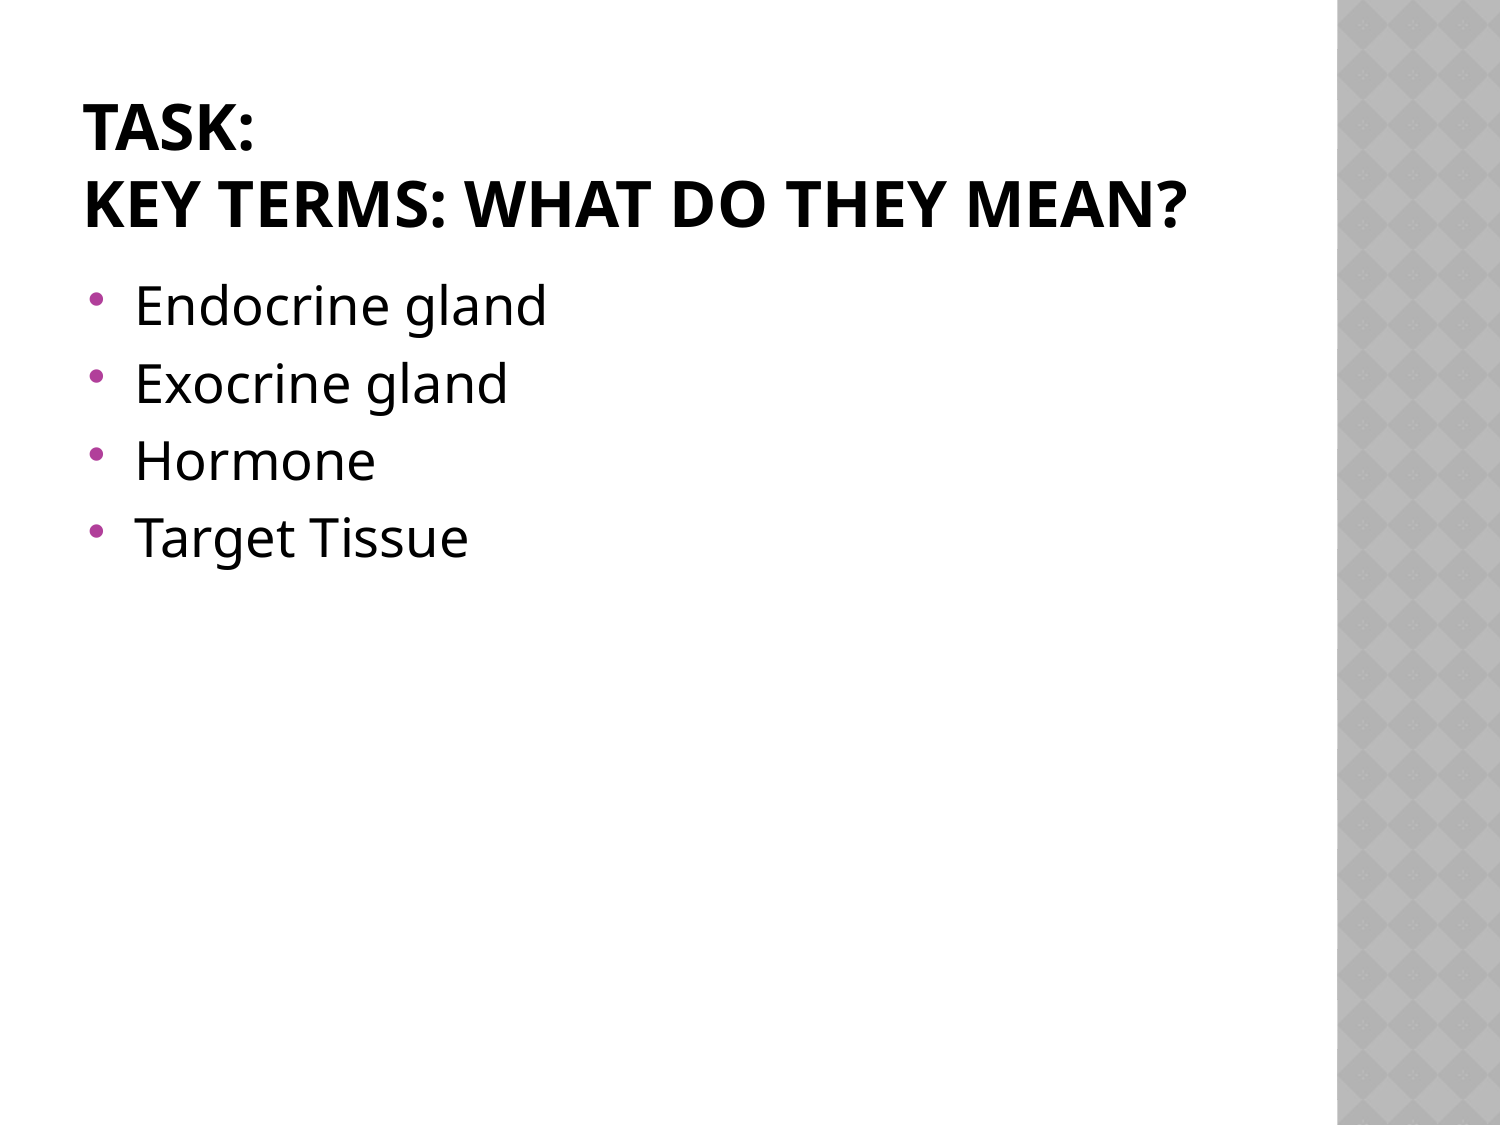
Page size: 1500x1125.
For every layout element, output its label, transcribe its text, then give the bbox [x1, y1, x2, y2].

list Endocrine gland Exocrine gland Hormone Target Tissue [75, 264, 1263, 1059]
title Task: Key terms: What do they mean? [75, 52, 1263, 240]
